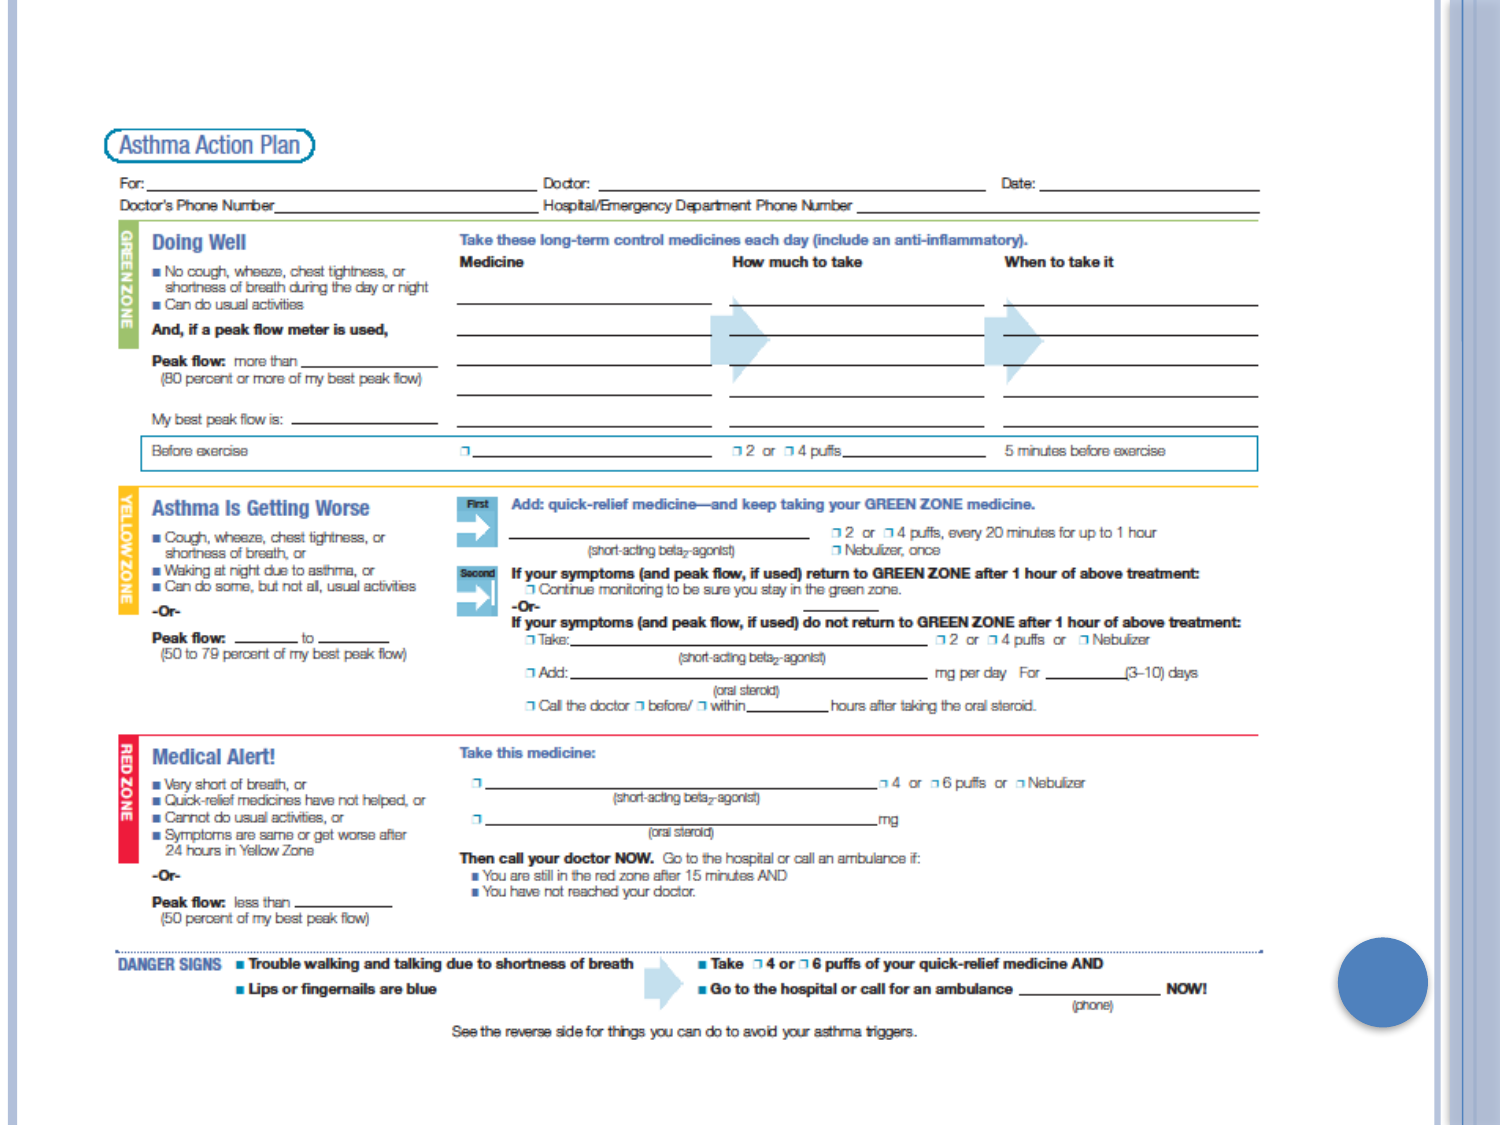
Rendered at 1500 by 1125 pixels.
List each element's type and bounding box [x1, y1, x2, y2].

list [61, 99, 1309, 1062]
